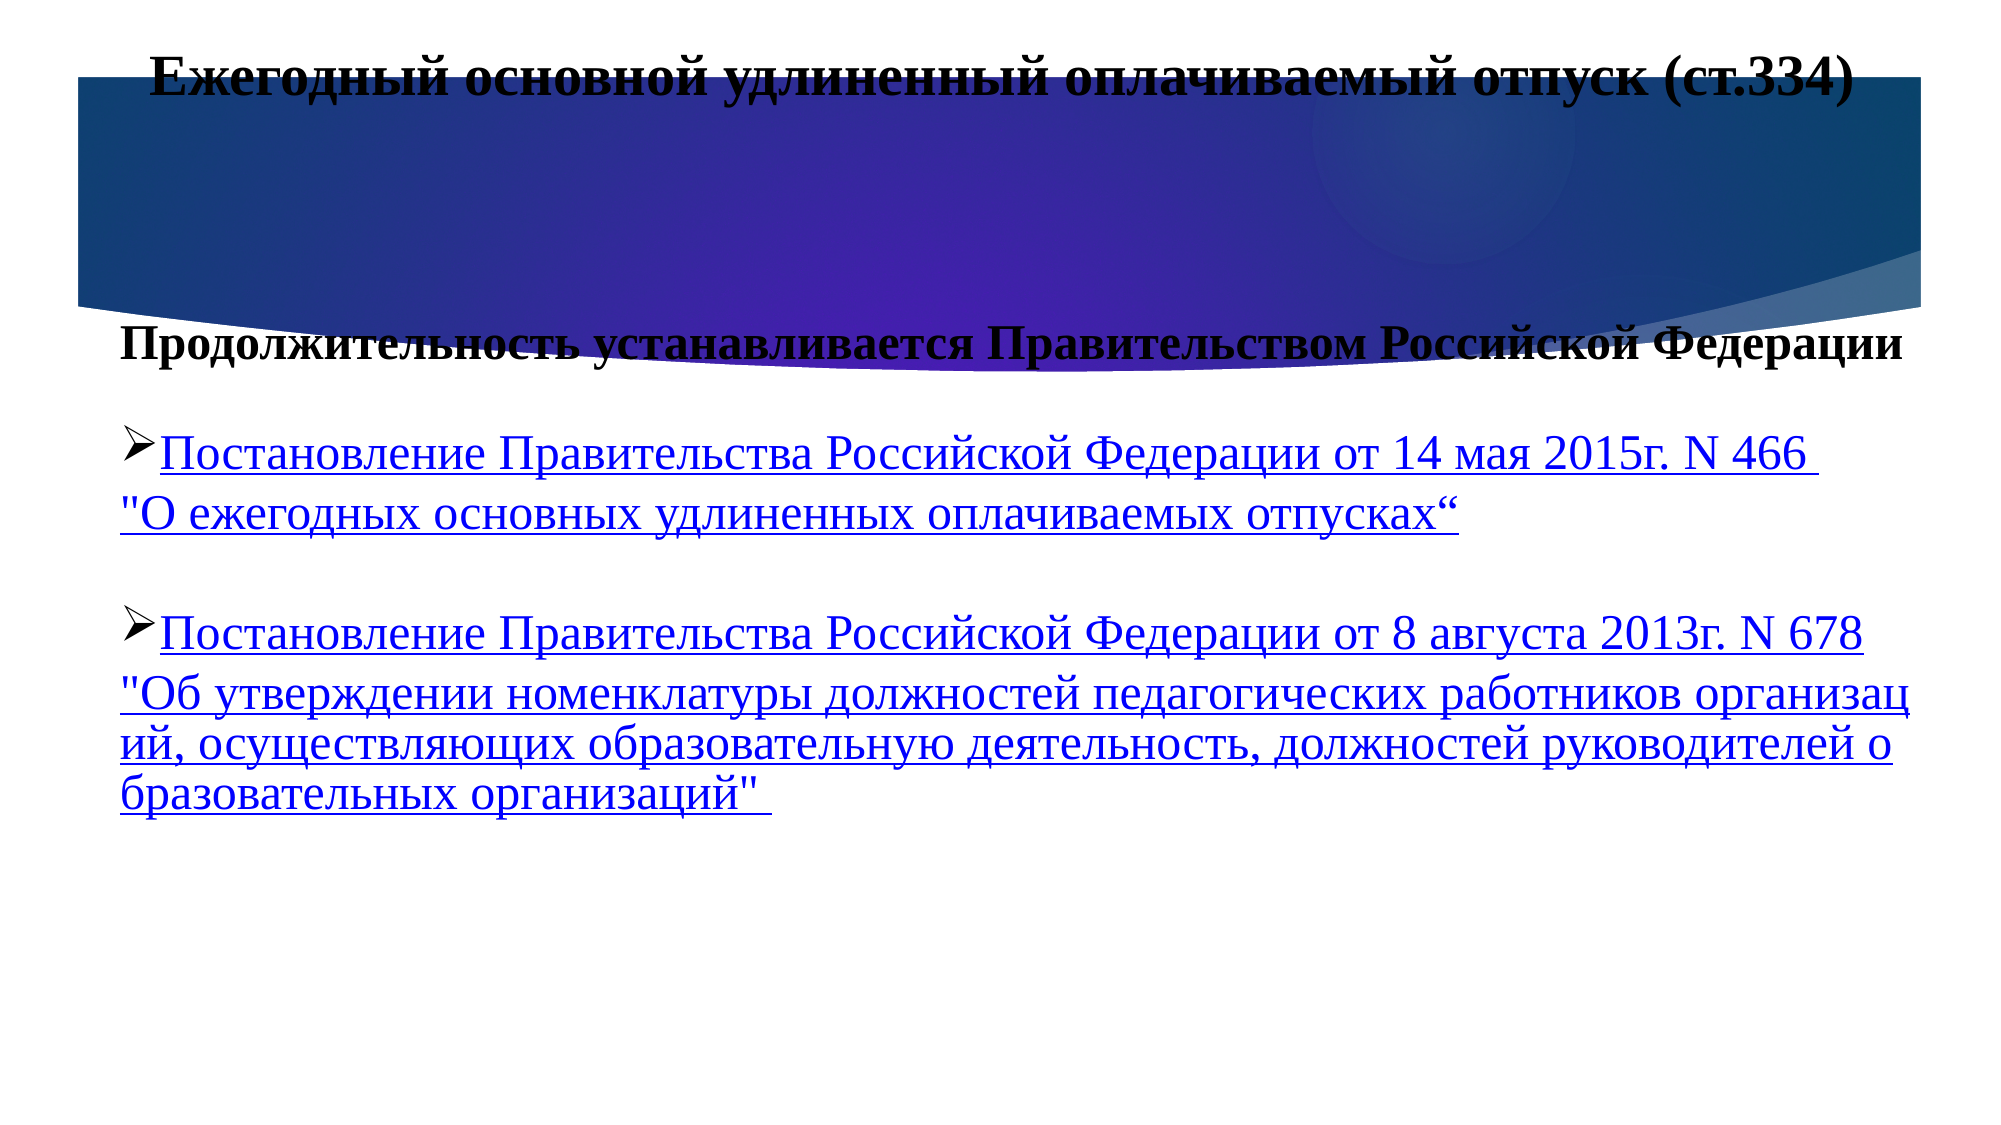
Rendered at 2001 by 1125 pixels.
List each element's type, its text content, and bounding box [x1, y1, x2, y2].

text_box Ежегодный основной удлиненный оплачиваемый отпуск (ст.334) [59, 29, 1946, 115]
text_box Продолжительность устанавливается Правительством Российской Федерации Постановление Правительства Российской Федерации от 14 мая 2015г. N 466 "О ежегодных основных удлиненных оплачиваемых отпусках“ Постановление Правительства Российской Федерации от 8 августа 2013г. N 678 "Об утверждении номенклатуры должностей педагогических работников организаций, осуществляющих образовательную деятельность, должностей руководителей образовательных организаций" [105, 302, 1929, 727]
